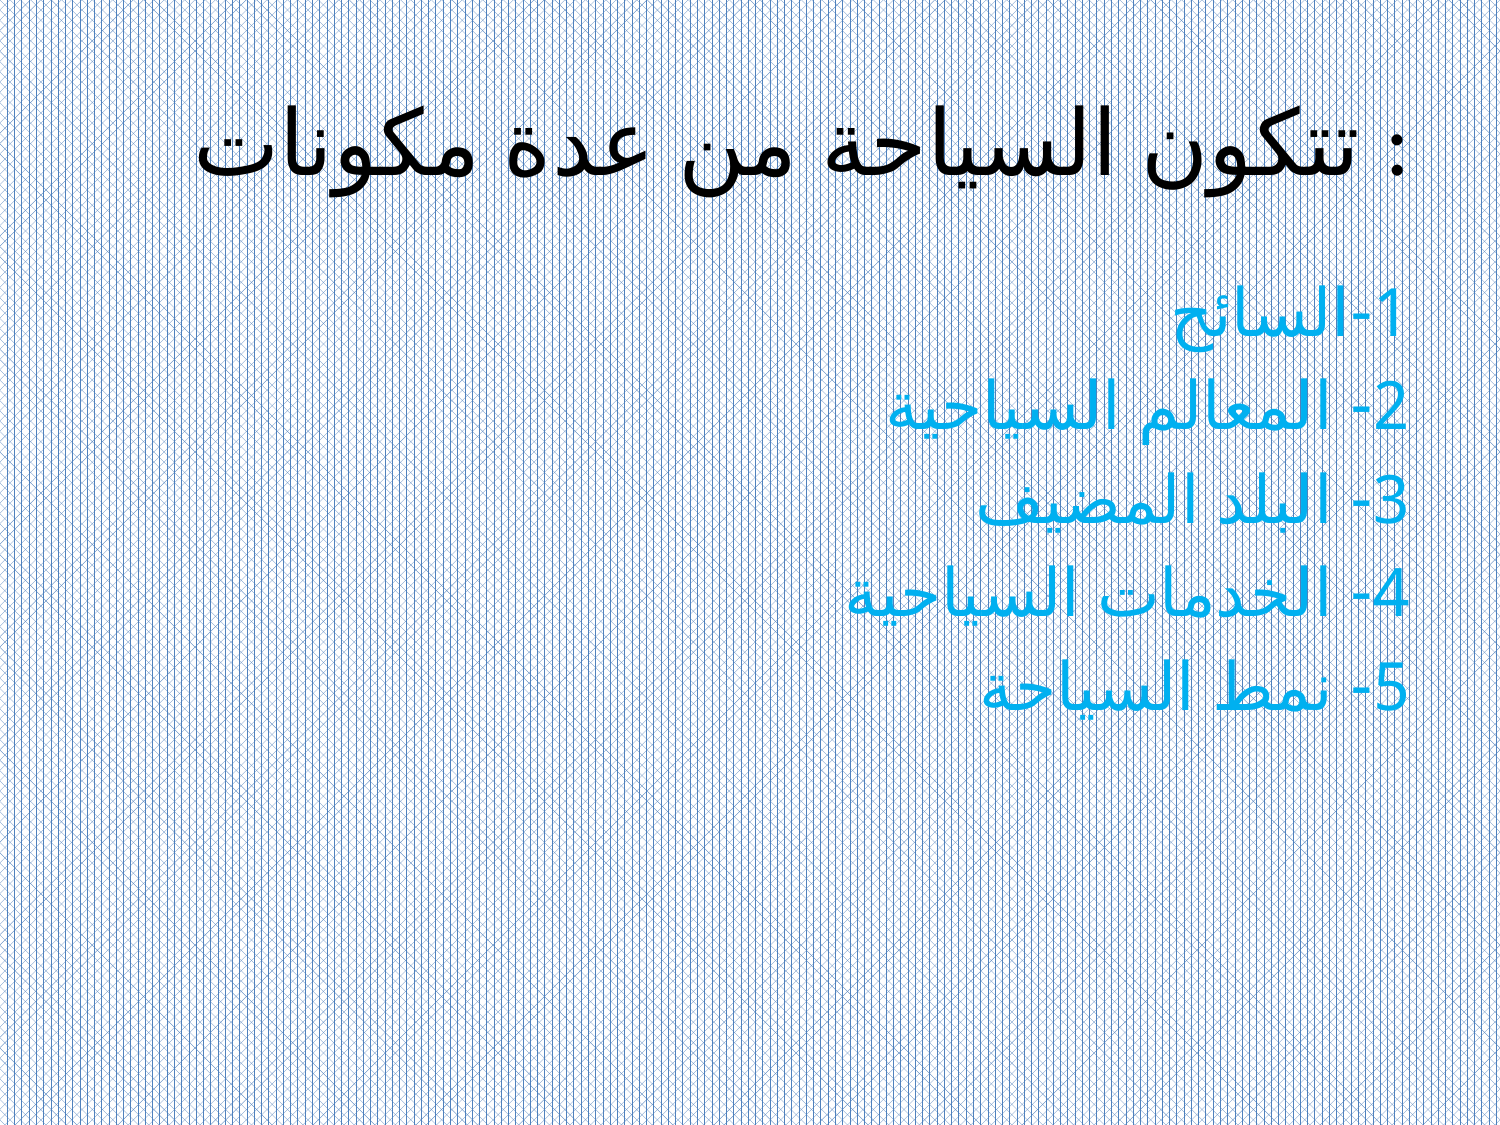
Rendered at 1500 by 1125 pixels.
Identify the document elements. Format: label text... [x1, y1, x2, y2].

title تتكون السياحة من عدة مكونات : [75, 45, 1425, 233]
list 1-السائح 2- المعالم السياحية 3- البلد المضيف 4- الخدمات السياحية 5- نمط السياحة [75, 262, 1425, 1005]
